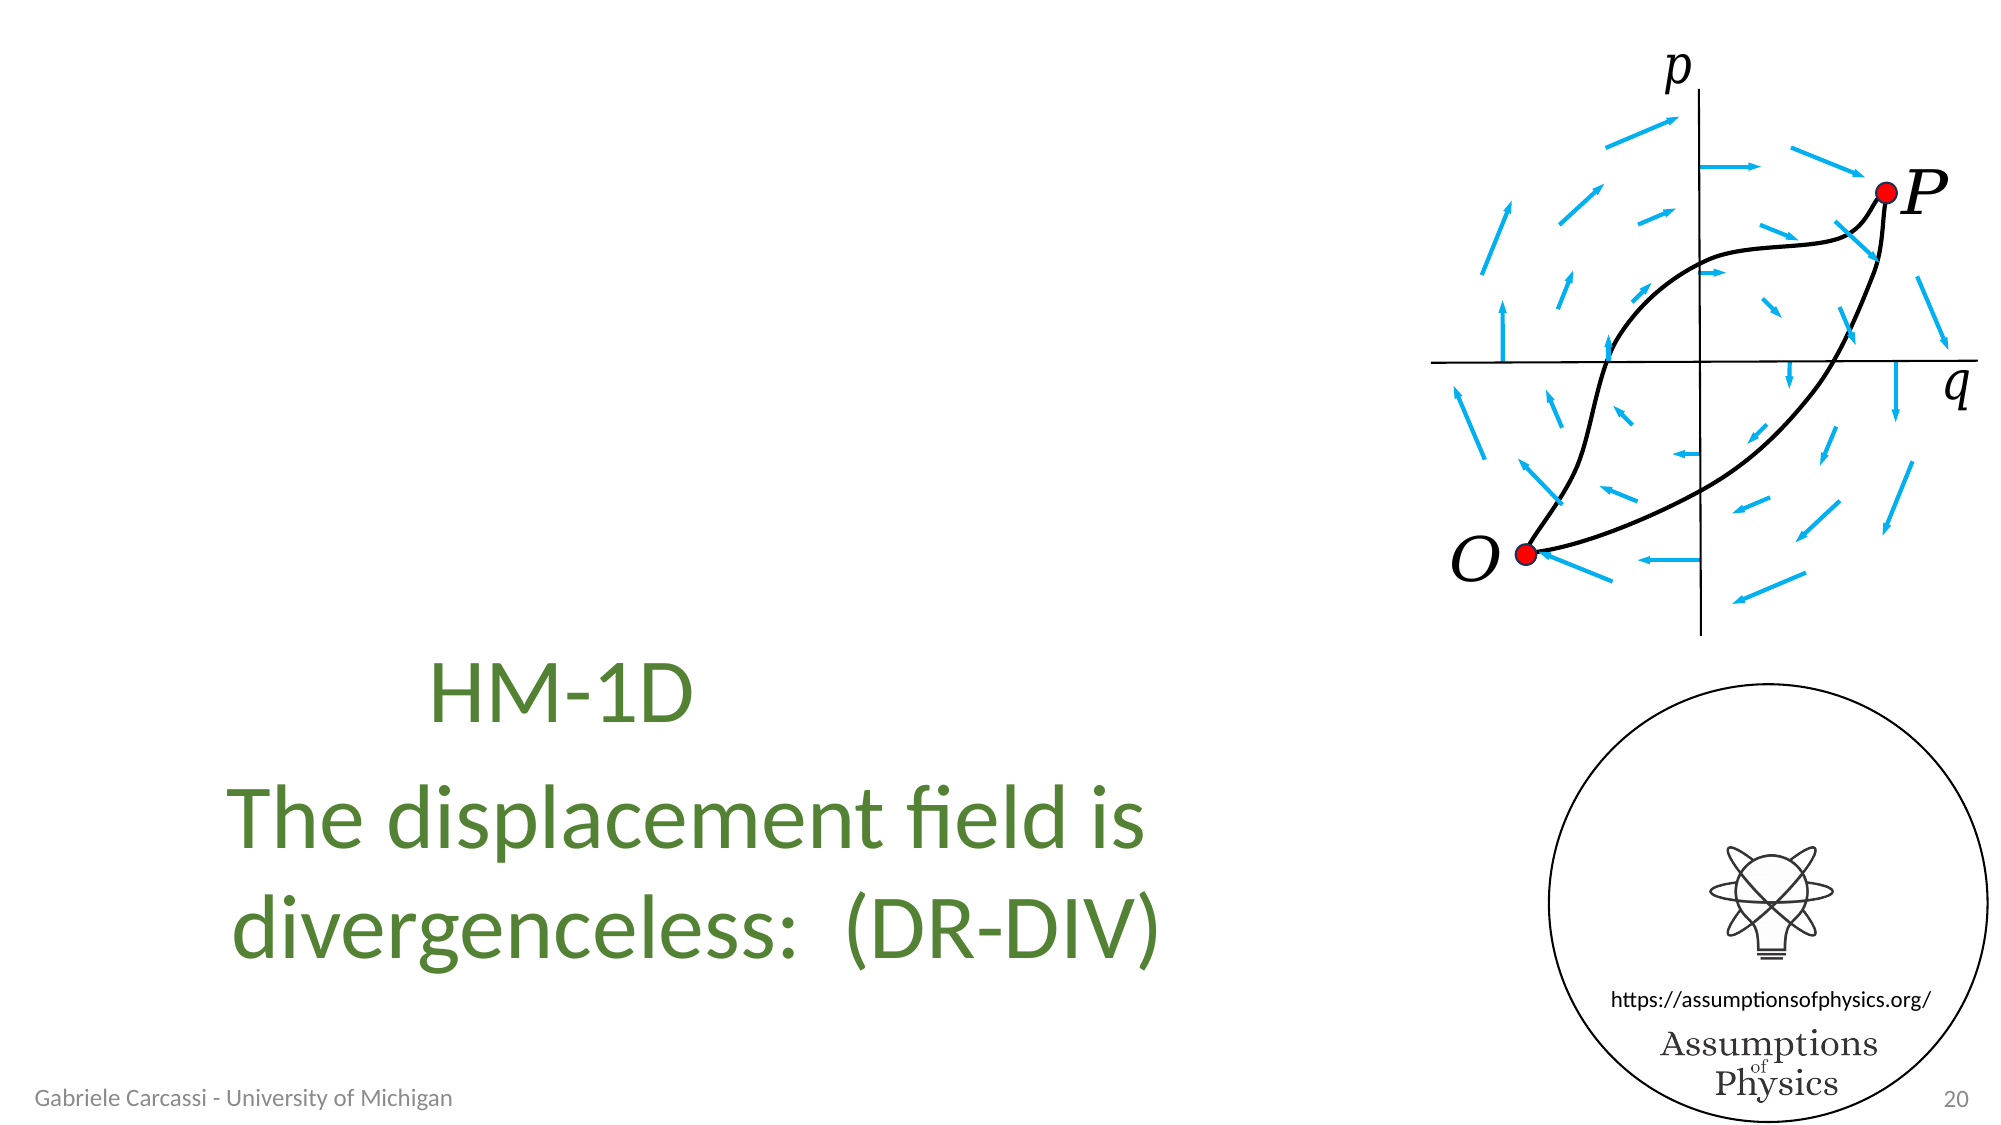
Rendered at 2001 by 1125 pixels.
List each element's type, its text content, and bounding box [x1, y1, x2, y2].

slide_number 20 [1893, 1078, 1985, 1116]
footer Gabriele Carcassi - University of Michigan [19, 1077, 999, 1116]
picture [1660, 1029, 1877, 1103]
picture [1709, 846, 1834, 960]
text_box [1430, 36, 1978, 636]
